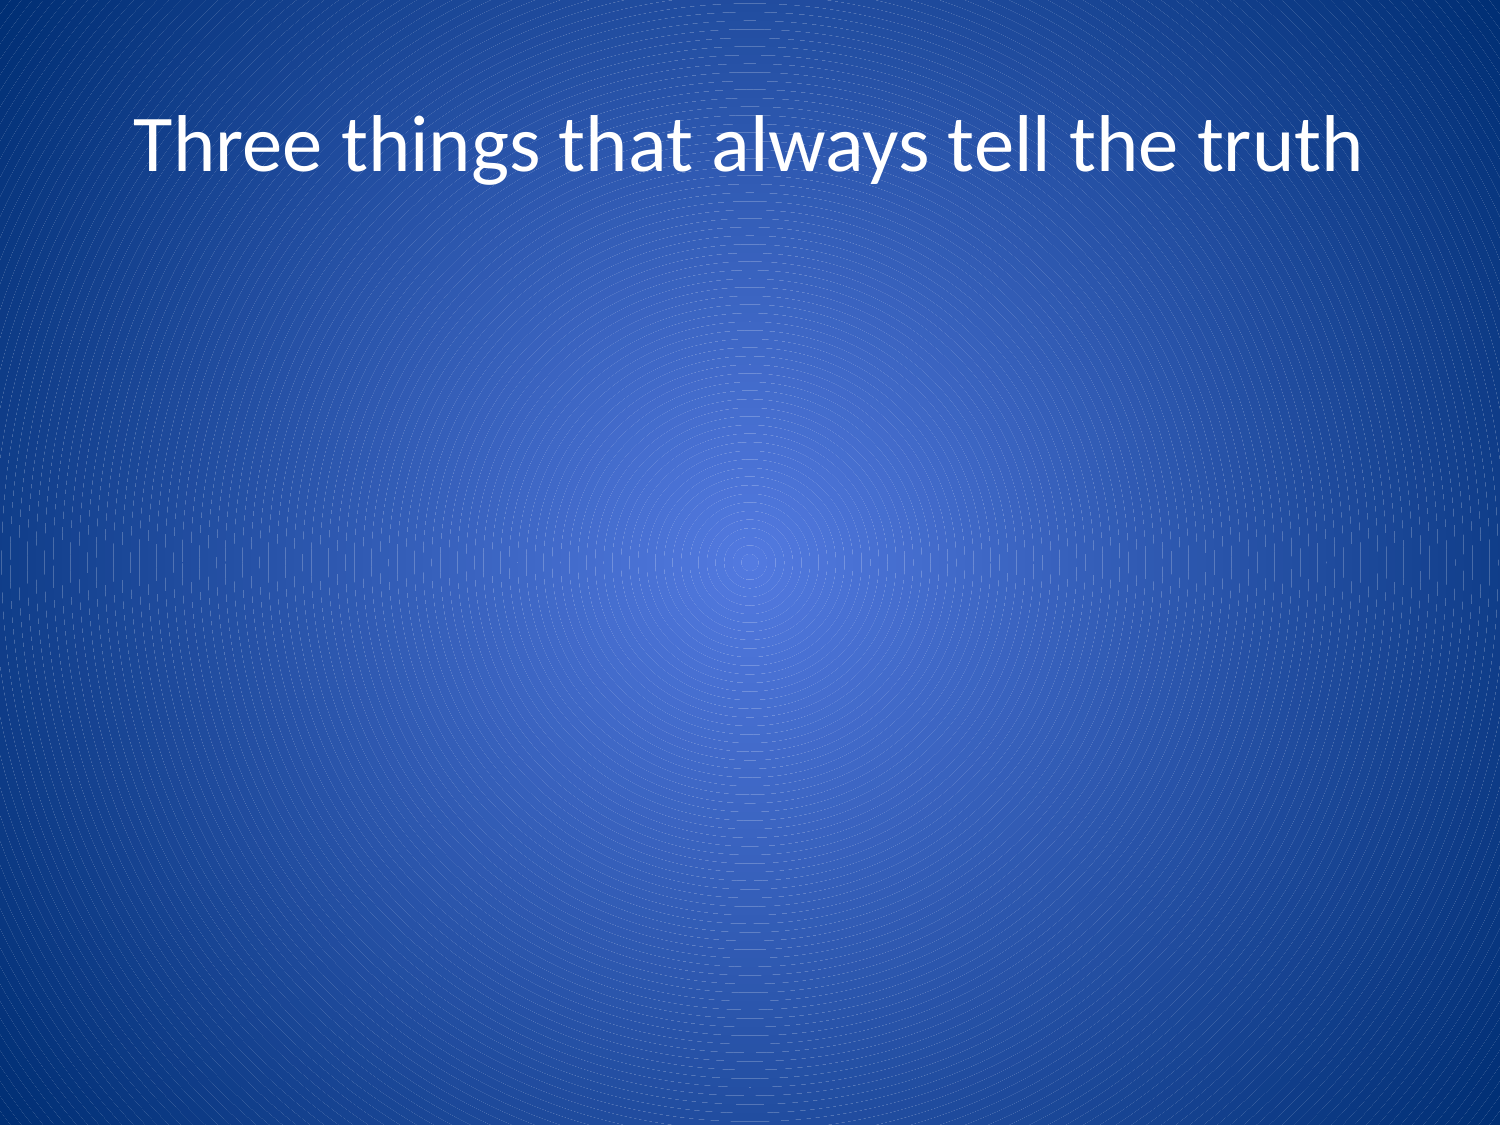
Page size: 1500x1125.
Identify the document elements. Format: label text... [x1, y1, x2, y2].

title Three things that always tell the truth [75, 45, 1425, 233]
